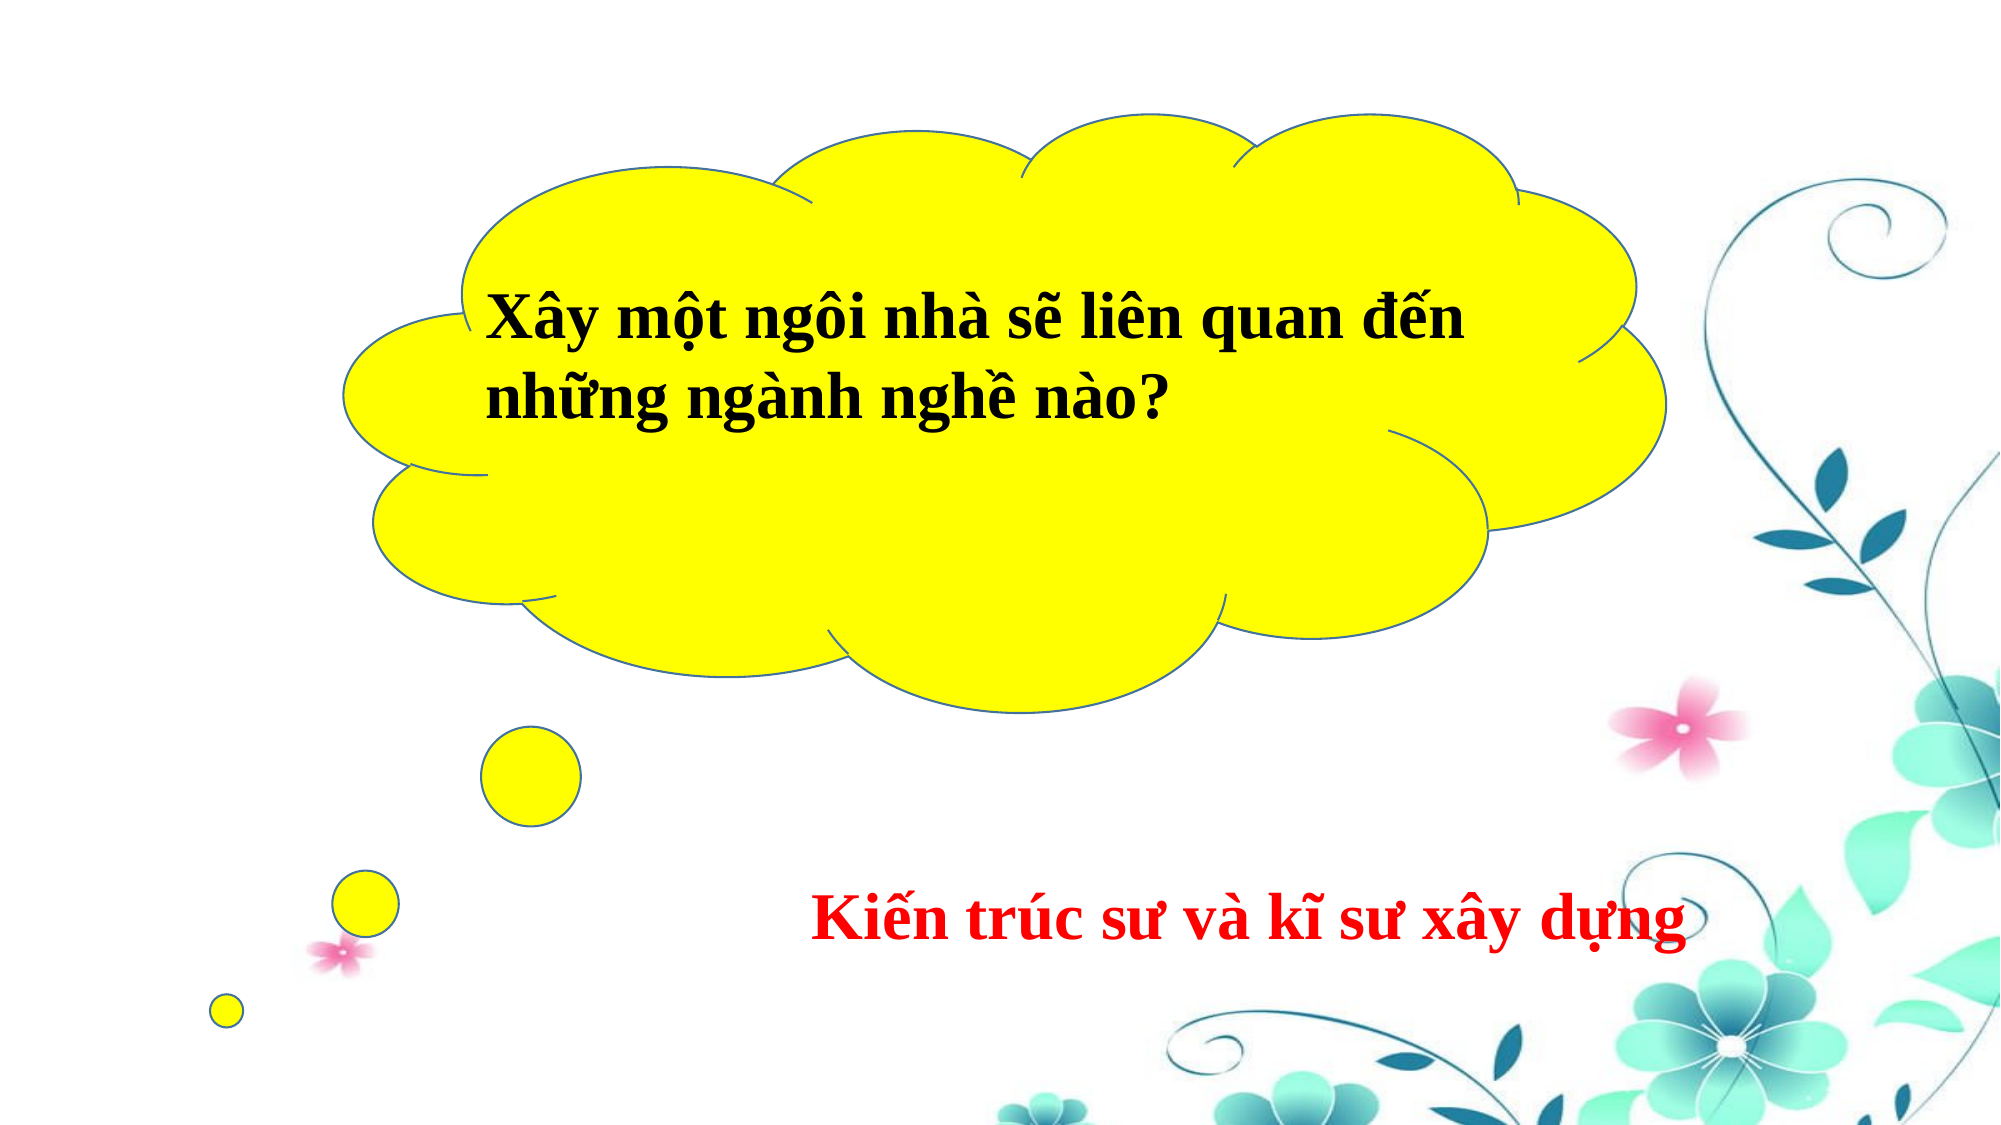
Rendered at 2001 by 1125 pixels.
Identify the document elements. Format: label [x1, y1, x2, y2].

picture [0, 0, 2000, 1125]
text_box [344, 112, 1666, 711]
